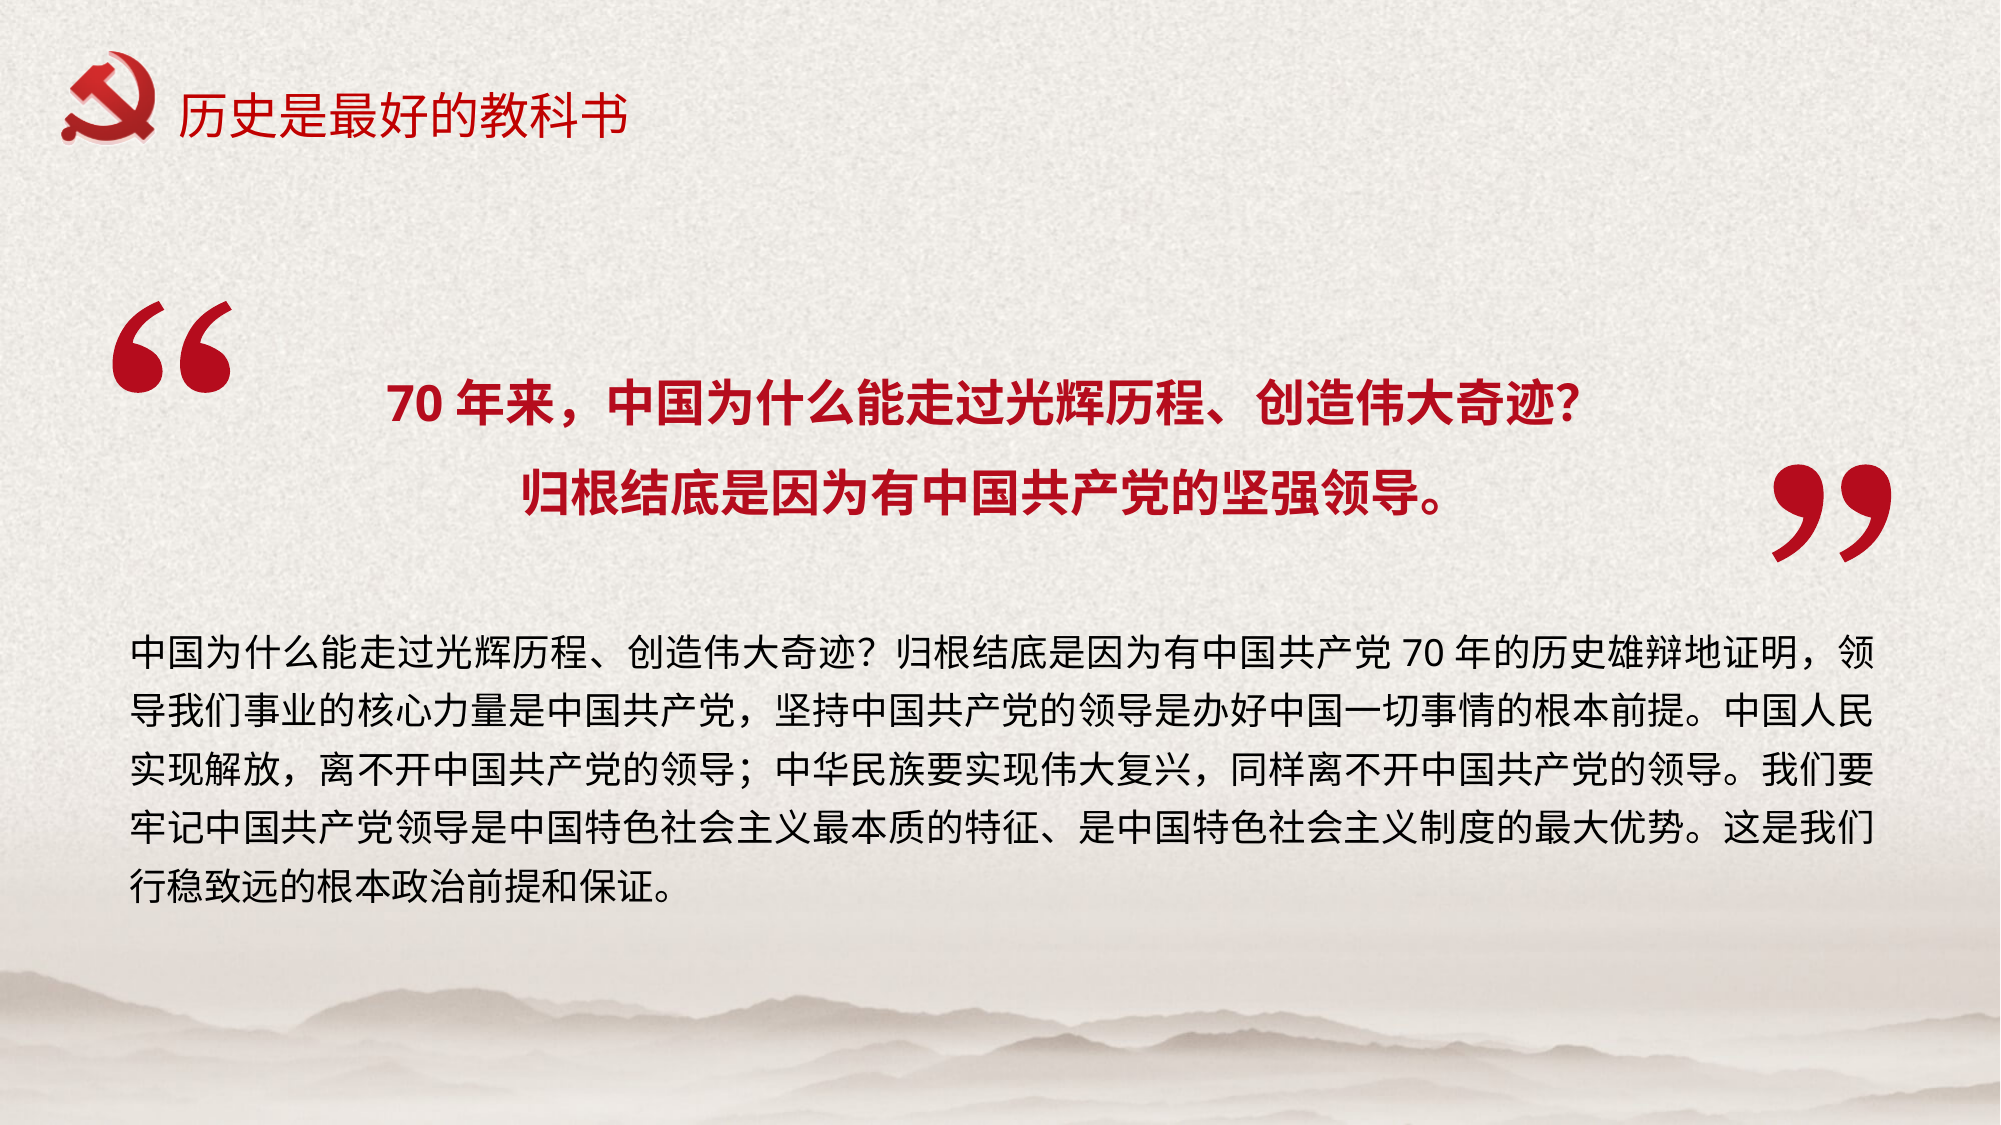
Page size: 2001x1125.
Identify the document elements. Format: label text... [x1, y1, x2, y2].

picture [0, 0, 2001, 1125]
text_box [112, 300, 1892, 563]
text_box 中国为什么能走过光辉历程、创造伟大奇迹？归根结底是因为有中国共产党70年的历史雄辩地证明，领导我们事业的核心力量是中国共产党，坚持中国共产党的领导是办好中国一切事情的根本前提。中国人民实现解放，离不开中国共产党的领导；中华民族要实现伟大复兴，同样离不开中国共产党的领导。我们要牢记中国共产党领导是中国特色社会主义最本质的特征、是中国特色社会主义制度的最大优势。这是我们行稳致远的根本政治前提和保证。 [114, 607, 1890, 916]
text_box 历史是最好的教科书 [186, 77, 1483, 152]
